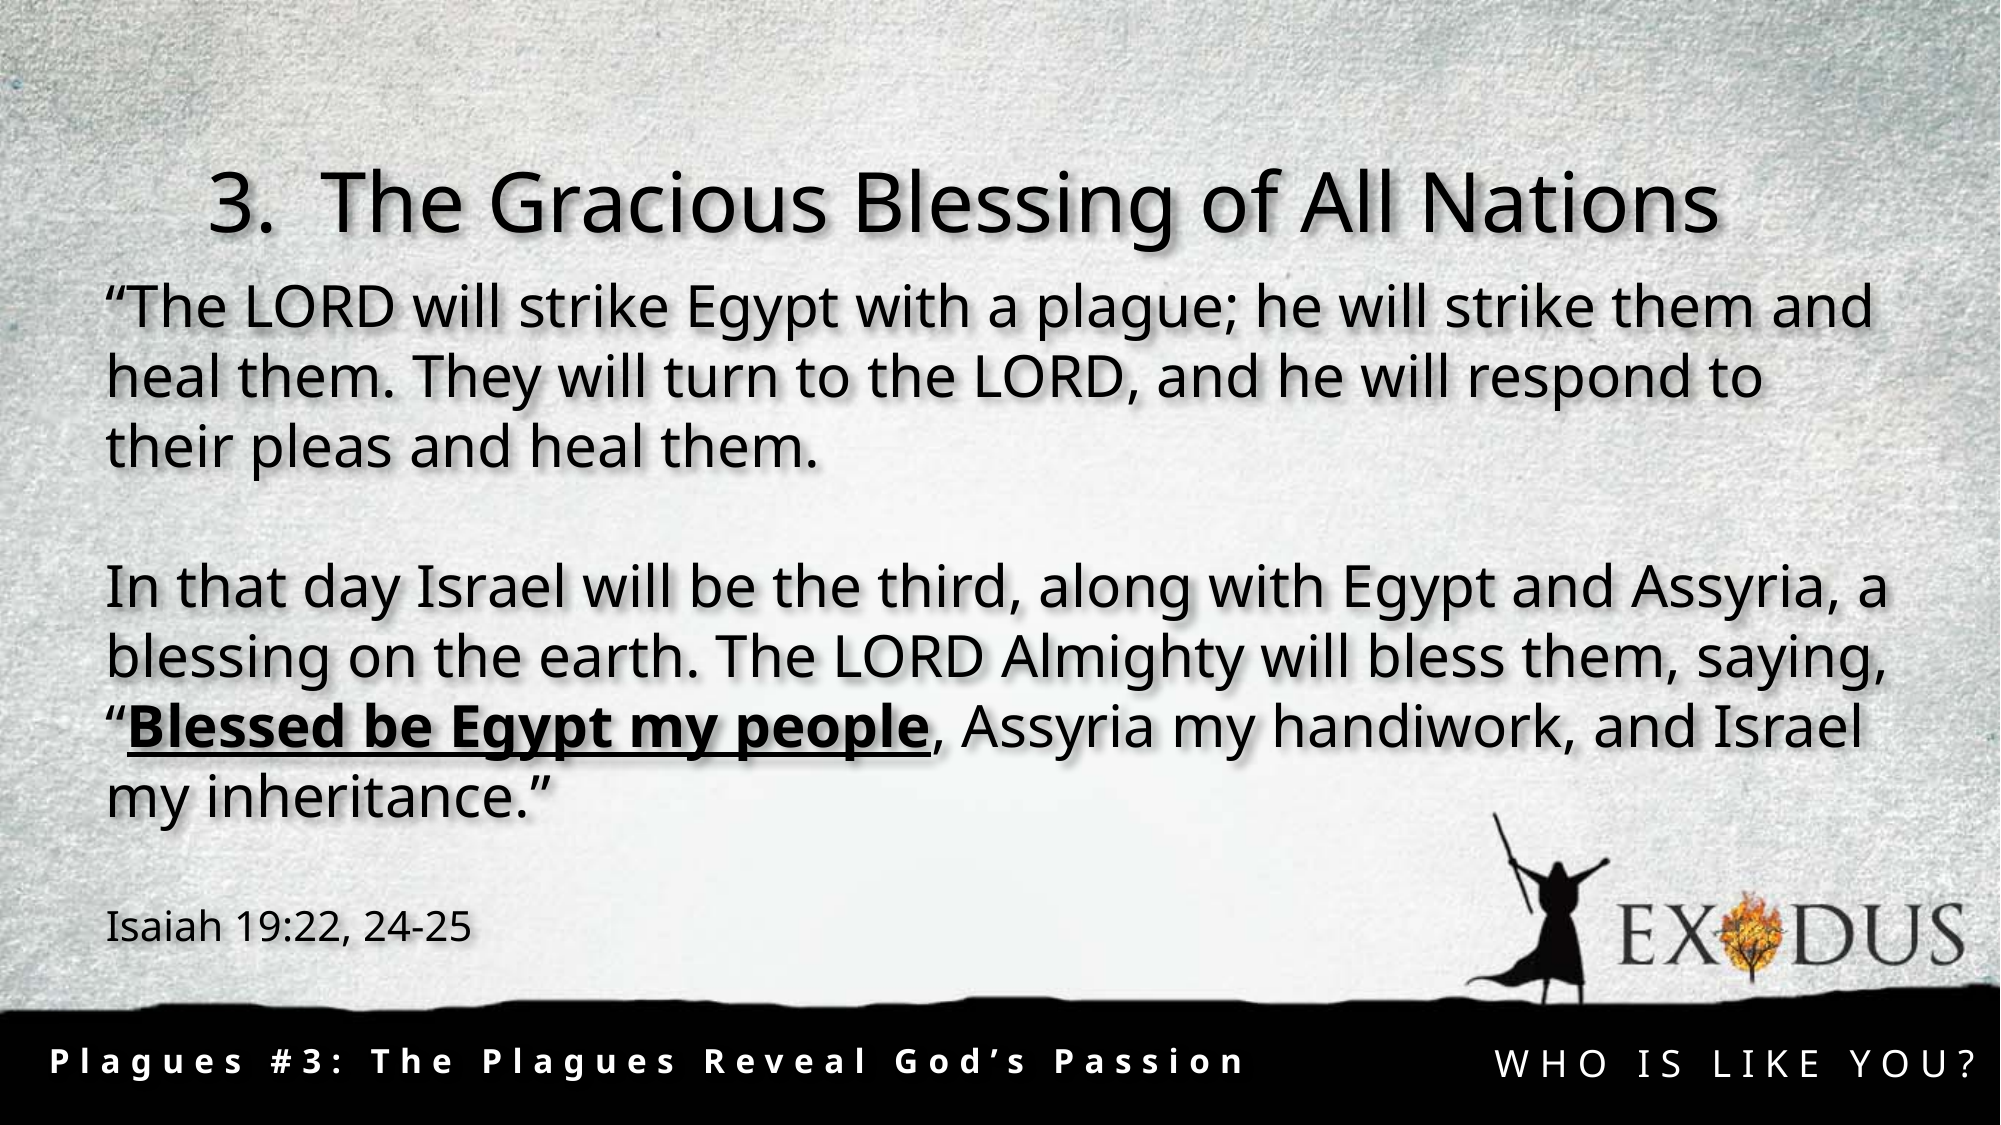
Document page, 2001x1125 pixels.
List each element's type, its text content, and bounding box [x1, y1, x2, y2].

text_box Plagues #3: The Plagues Reveal God’s Passion [34, 1032, 1437, 1088]
text_box “The Lord will strike Egypt with a plague; he will strike them and heal them. They will turn to the Lord, and he will respond to their pleas and heal them. In that day Israel will be the third, along with Egypt and Assyria, a blessing on the earth. The Lord Almighty will bless them, saying, “Blessed be Egypt my people, Assyria my handiwork, and Israel my inheritance.” Isaiah 19:22, 24-25 [91, 262, 1909, 957]
text_box 3. The Gracious Blessing of All Nations [192, 91, 1836, 257]
picture [0, 0, 2000, 1125]
